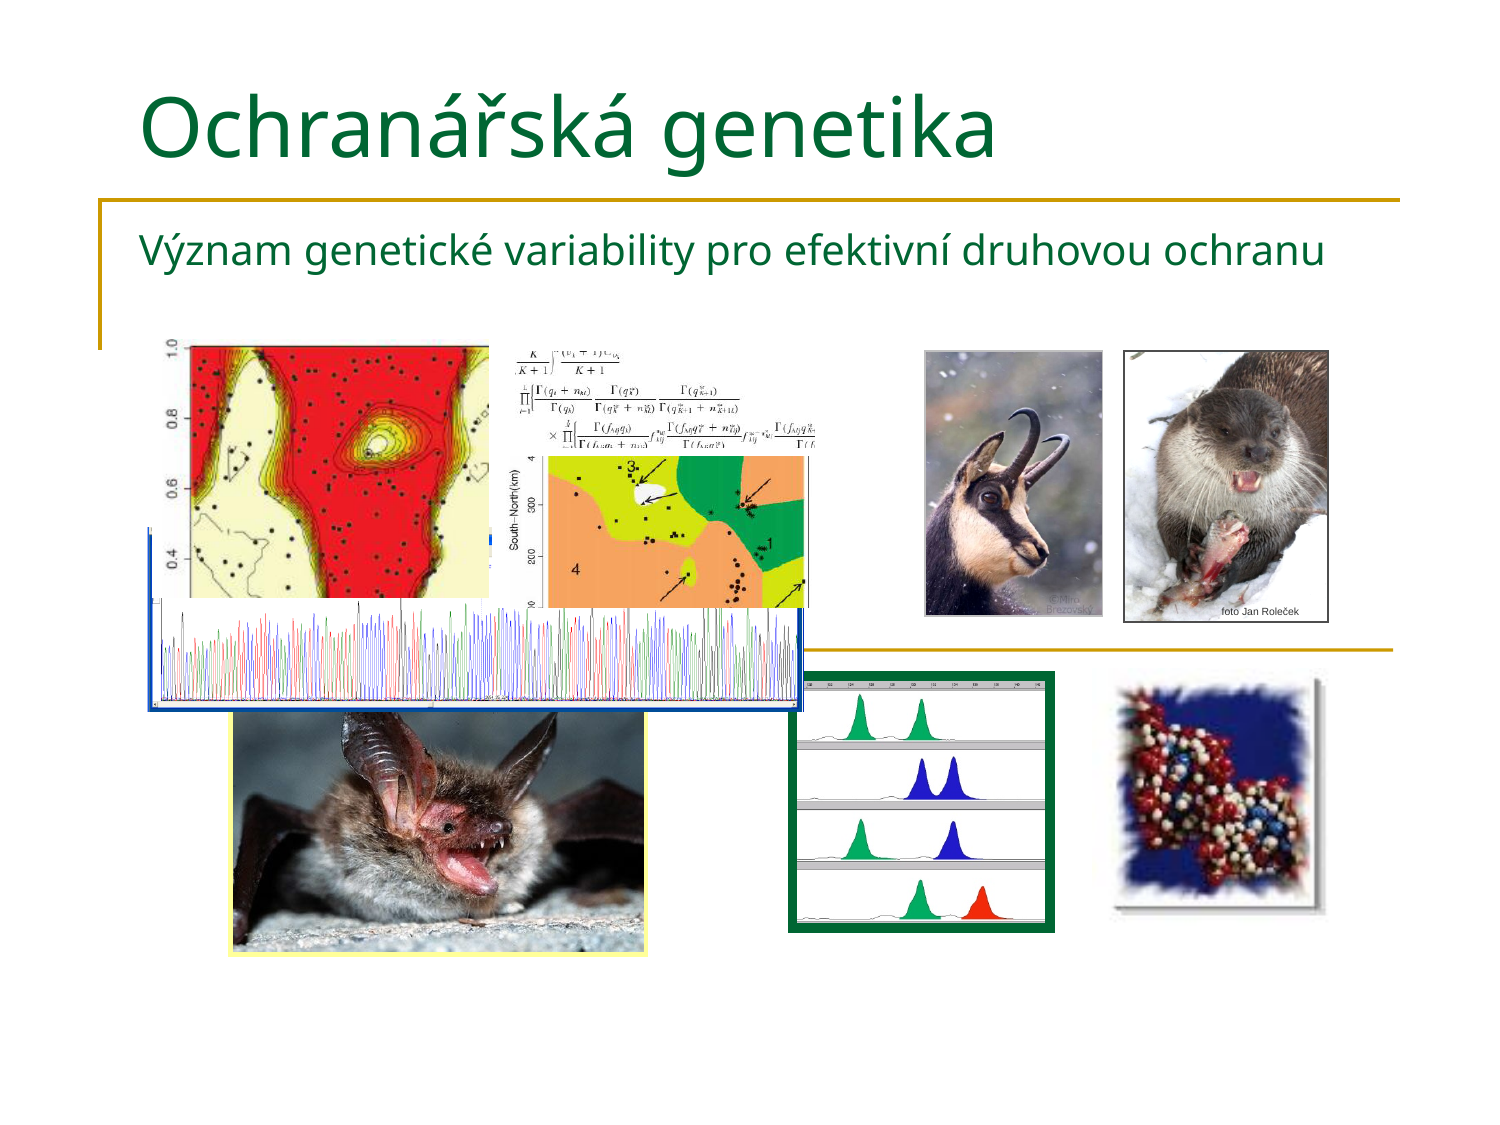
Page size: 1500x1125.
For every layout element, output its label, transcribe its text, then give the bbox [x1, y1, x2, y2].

picture [515, 351, 815, 448]
picture [147, 339, 1046, 953]
picture [1092, 668, 1365, 941]
picture [925, 351, 1102, 616]
picture [1124, 351, 1328, 622]
title Ochranářská genetika Význam genetické variability pro efektivní druhovou ochranu [123, 66, 1465, 256]
